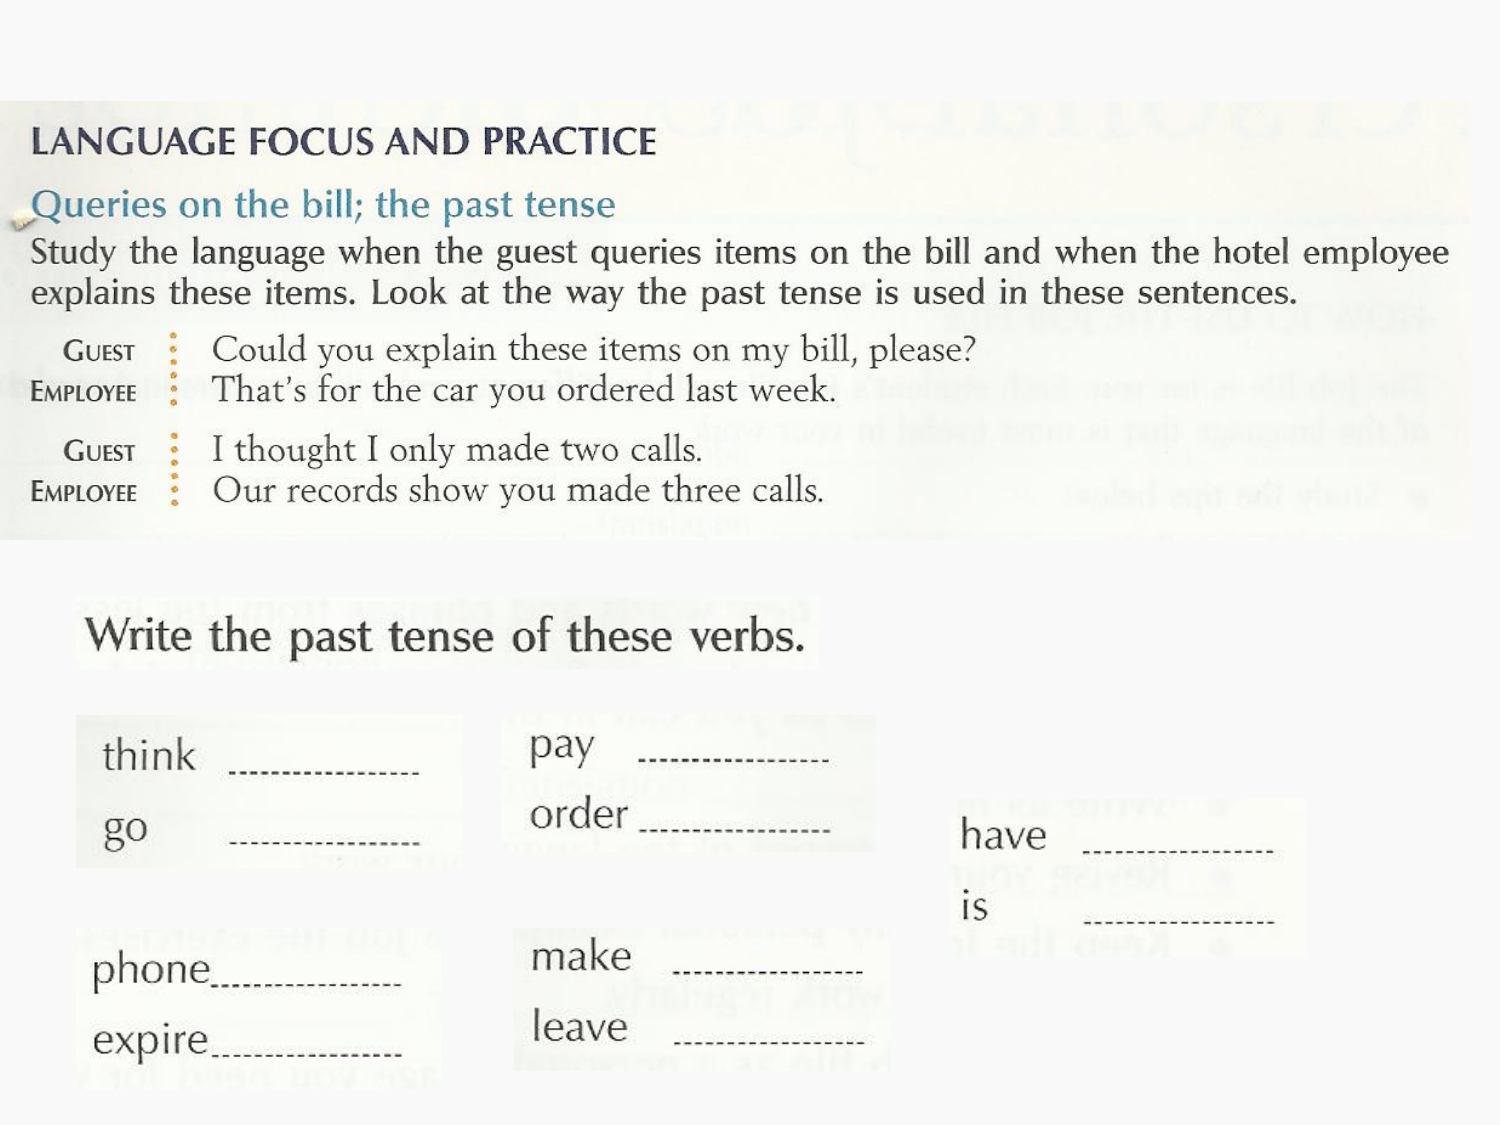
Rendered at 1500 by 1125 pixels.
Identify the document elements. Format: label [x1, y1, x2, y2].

picture [76, 928, 441, 1090]
picture [0, 101, 1471, 540]
picture [950, 798, 1306, 957]
picture [76, 597, 820, 669]
picture [76, 715, 463, 868]
picture [513, 928, 891, 1072]
picture [501, 715, 876, 853]
